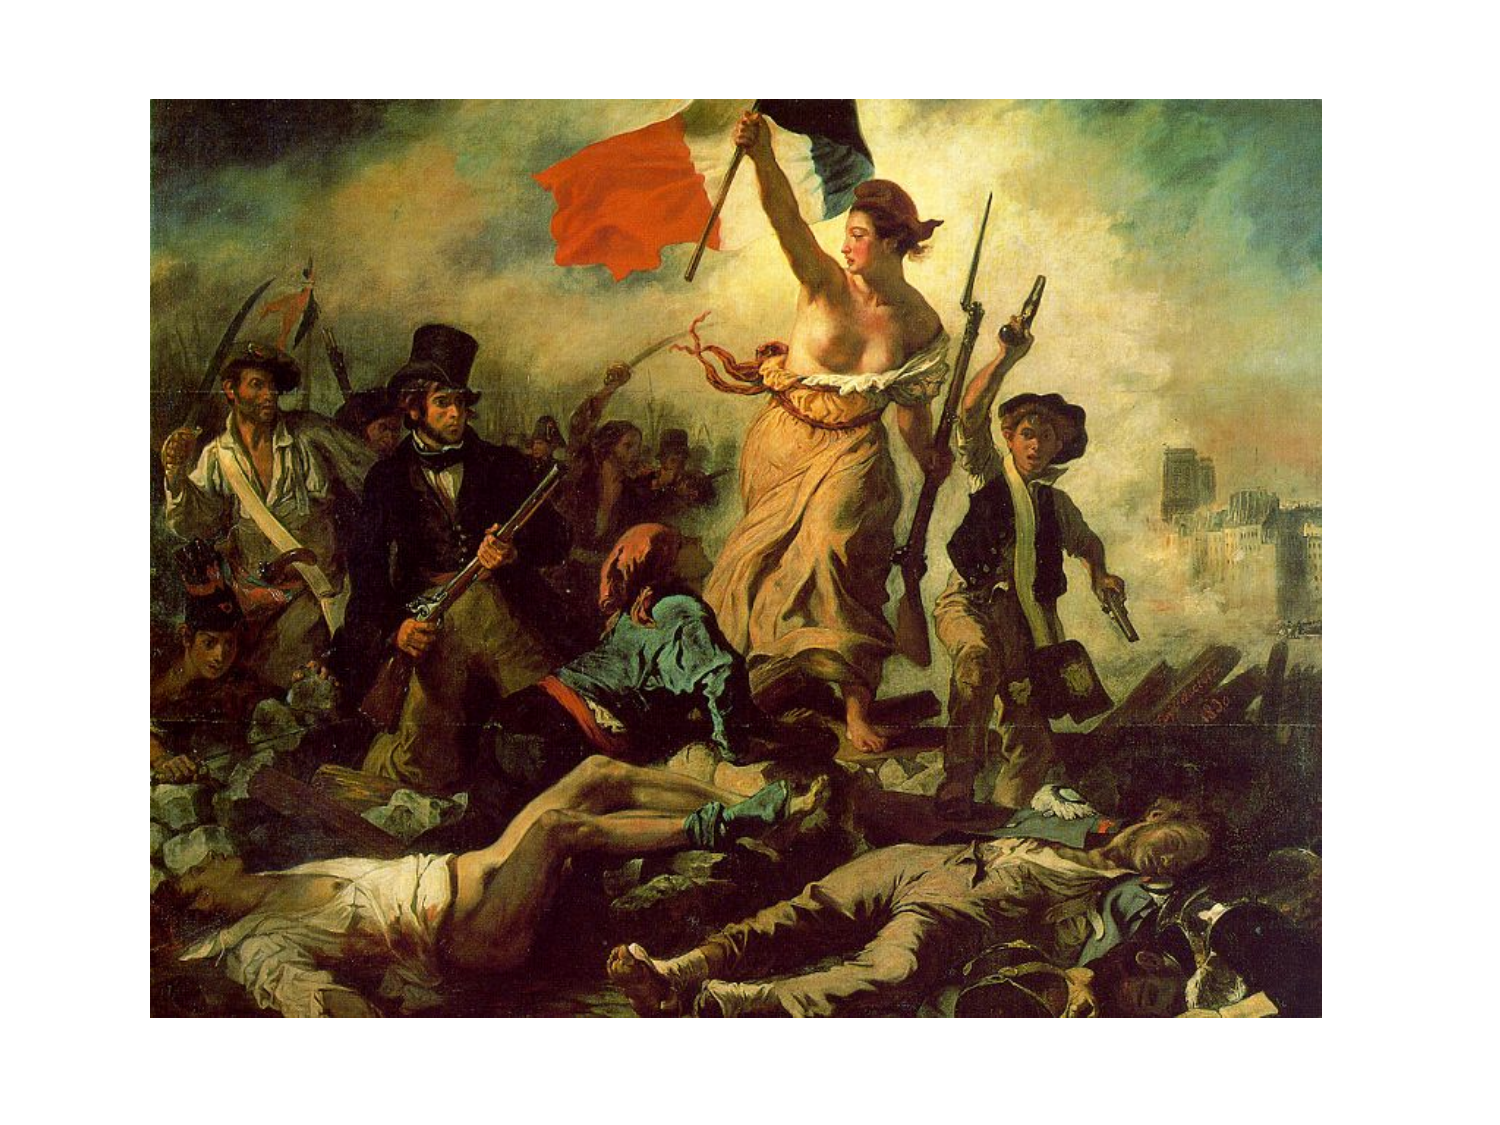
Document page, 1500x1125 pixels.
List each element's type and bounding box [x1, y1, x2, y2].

picture [149, 99, 1323, 1018]
